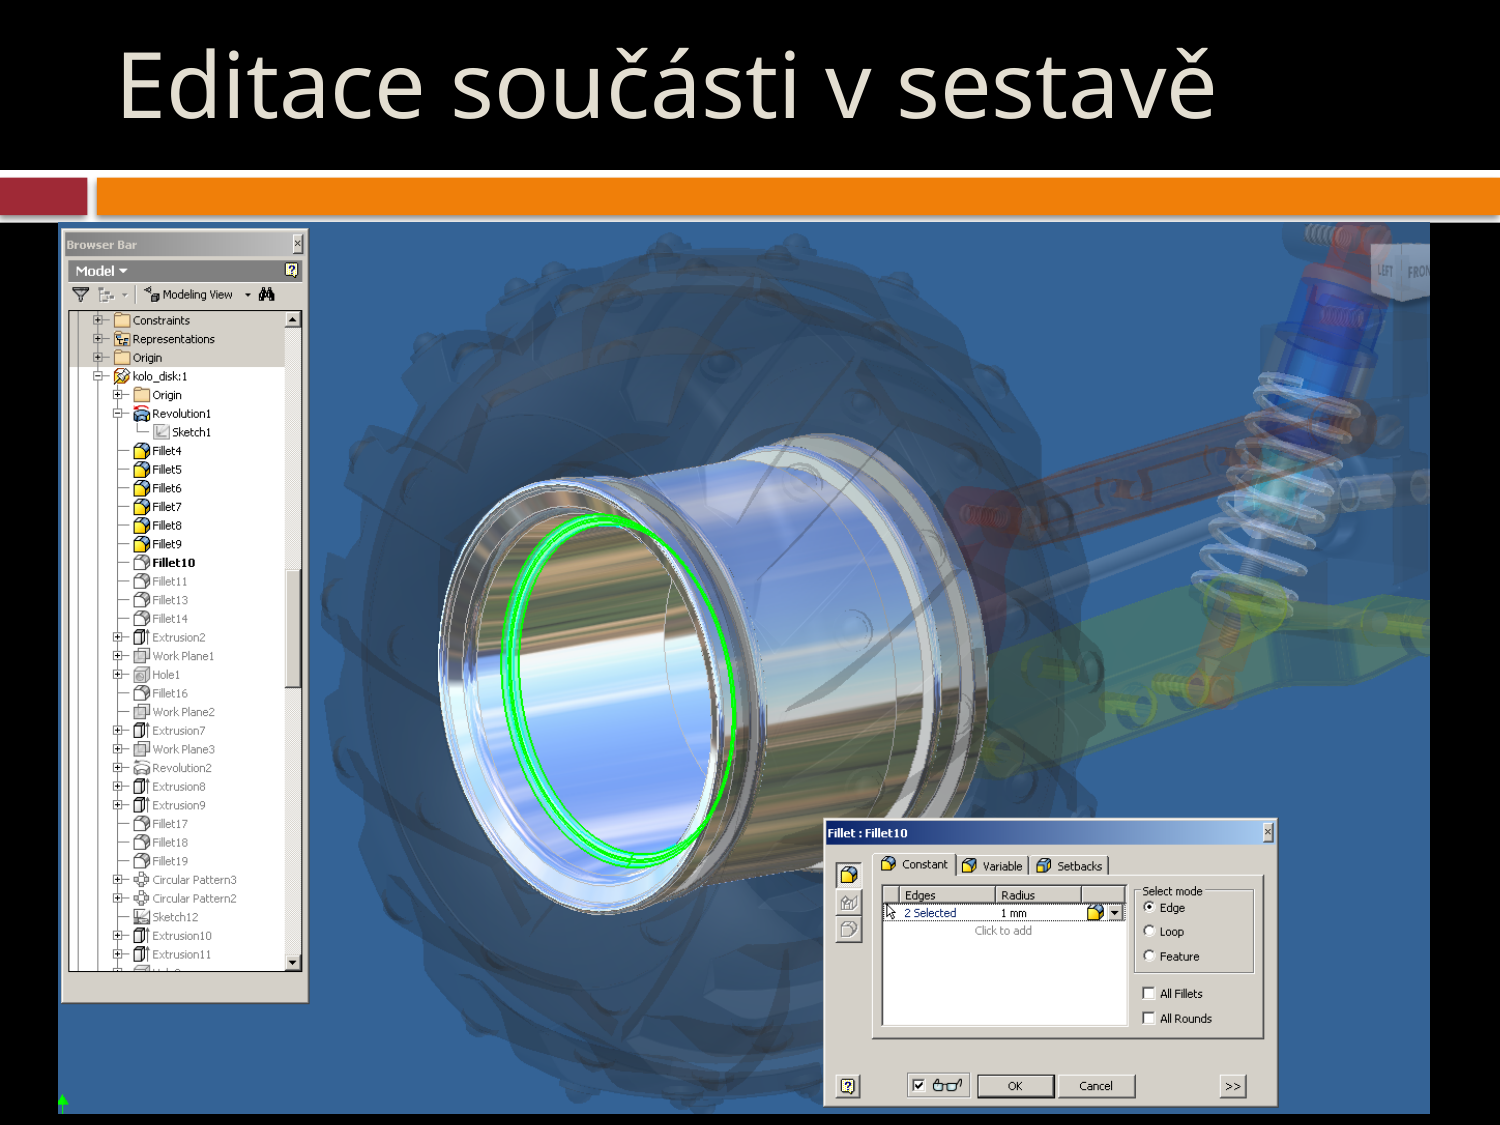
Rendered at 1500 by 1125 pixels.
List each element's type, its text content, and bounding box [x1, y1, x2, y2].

title Editace součásti v sestavě [100, 11, 1438, 153]
picture [58, 222, 1430, 1114]
